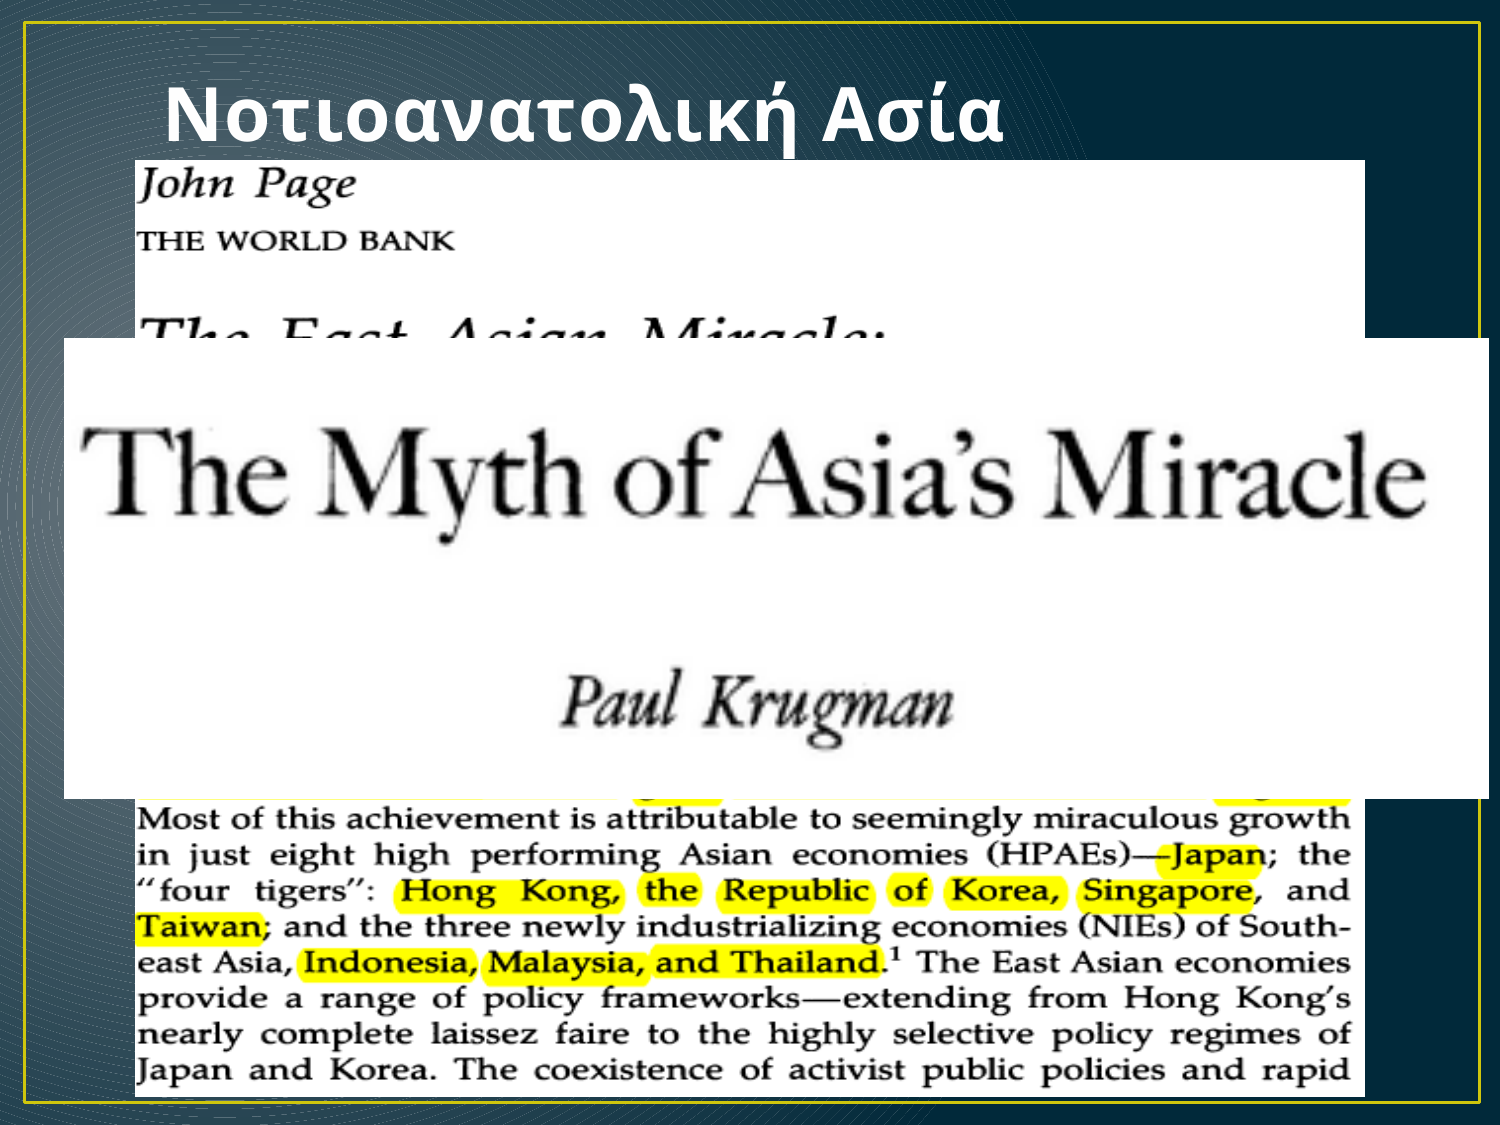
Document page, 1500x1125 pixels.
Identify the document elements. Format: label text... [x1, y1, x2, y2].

picture [64, 160, 1488, 1098]
title Νοτιοανατολική Ασία [147, 0, 1348, 157]
picture [888, 1104, 901, 1110]
